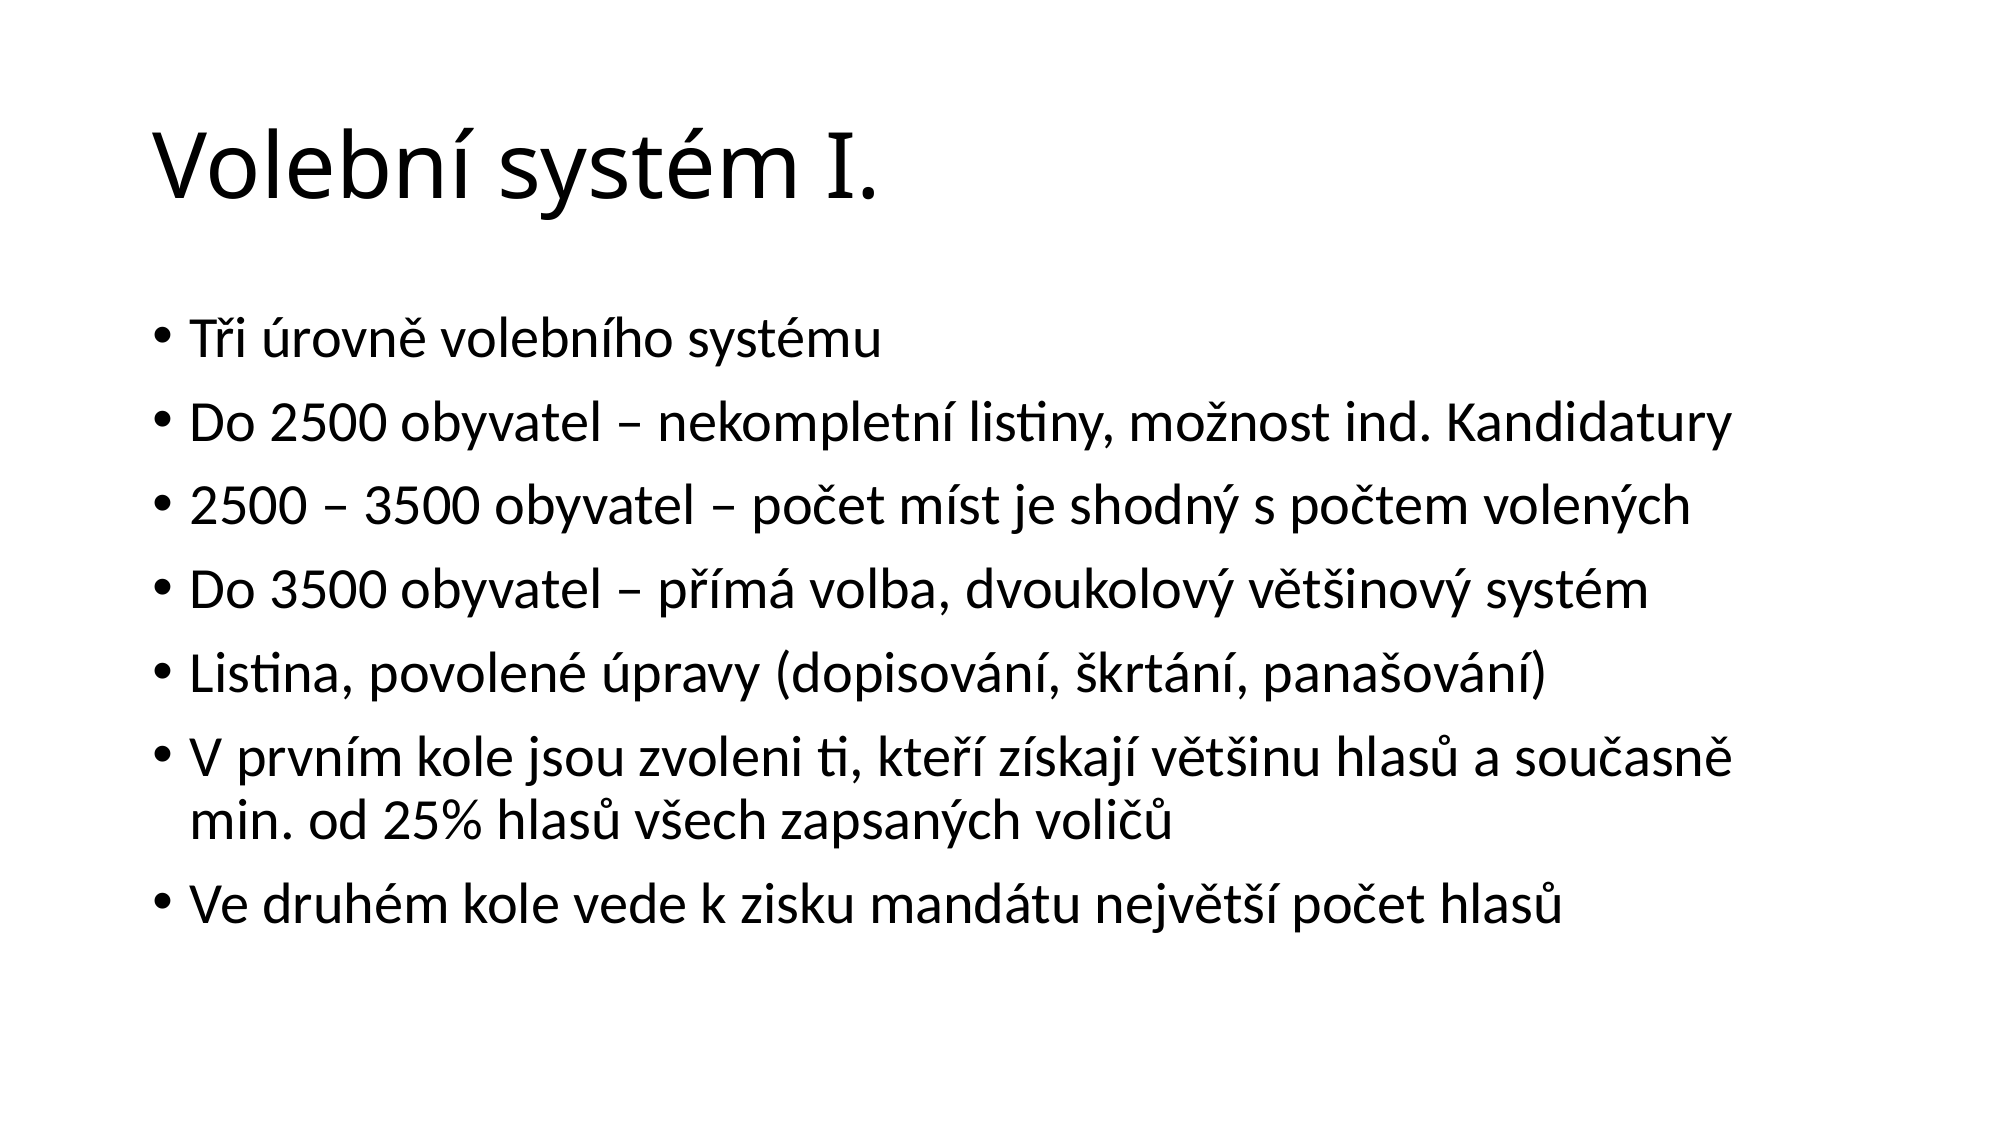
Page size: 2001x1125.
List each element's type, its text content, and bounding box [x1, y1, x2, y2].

list Tři úrovně volebního systému Do 2500 obyvatel – nekompletní listiny, možnost ind. Kandidatury 2500 – 3500 obyvatel – počet míst je shodný s počtem volených Do 3500 obyvatel – přímá volba, dvoukolový většinový systém Listina, povolené úpravy (dopisování, škrtání, panašování) V prvním kole jsou zvoleni ti, kteří získají většinu hlasů a současně min. od 25% hlasů všech zapsaných voličů Ve druhém kole vede k zisku mandátu největší počet hlasů [137, 299, 1863, 1014]
title Volební systém I. [137, 59, 1863, 278]
